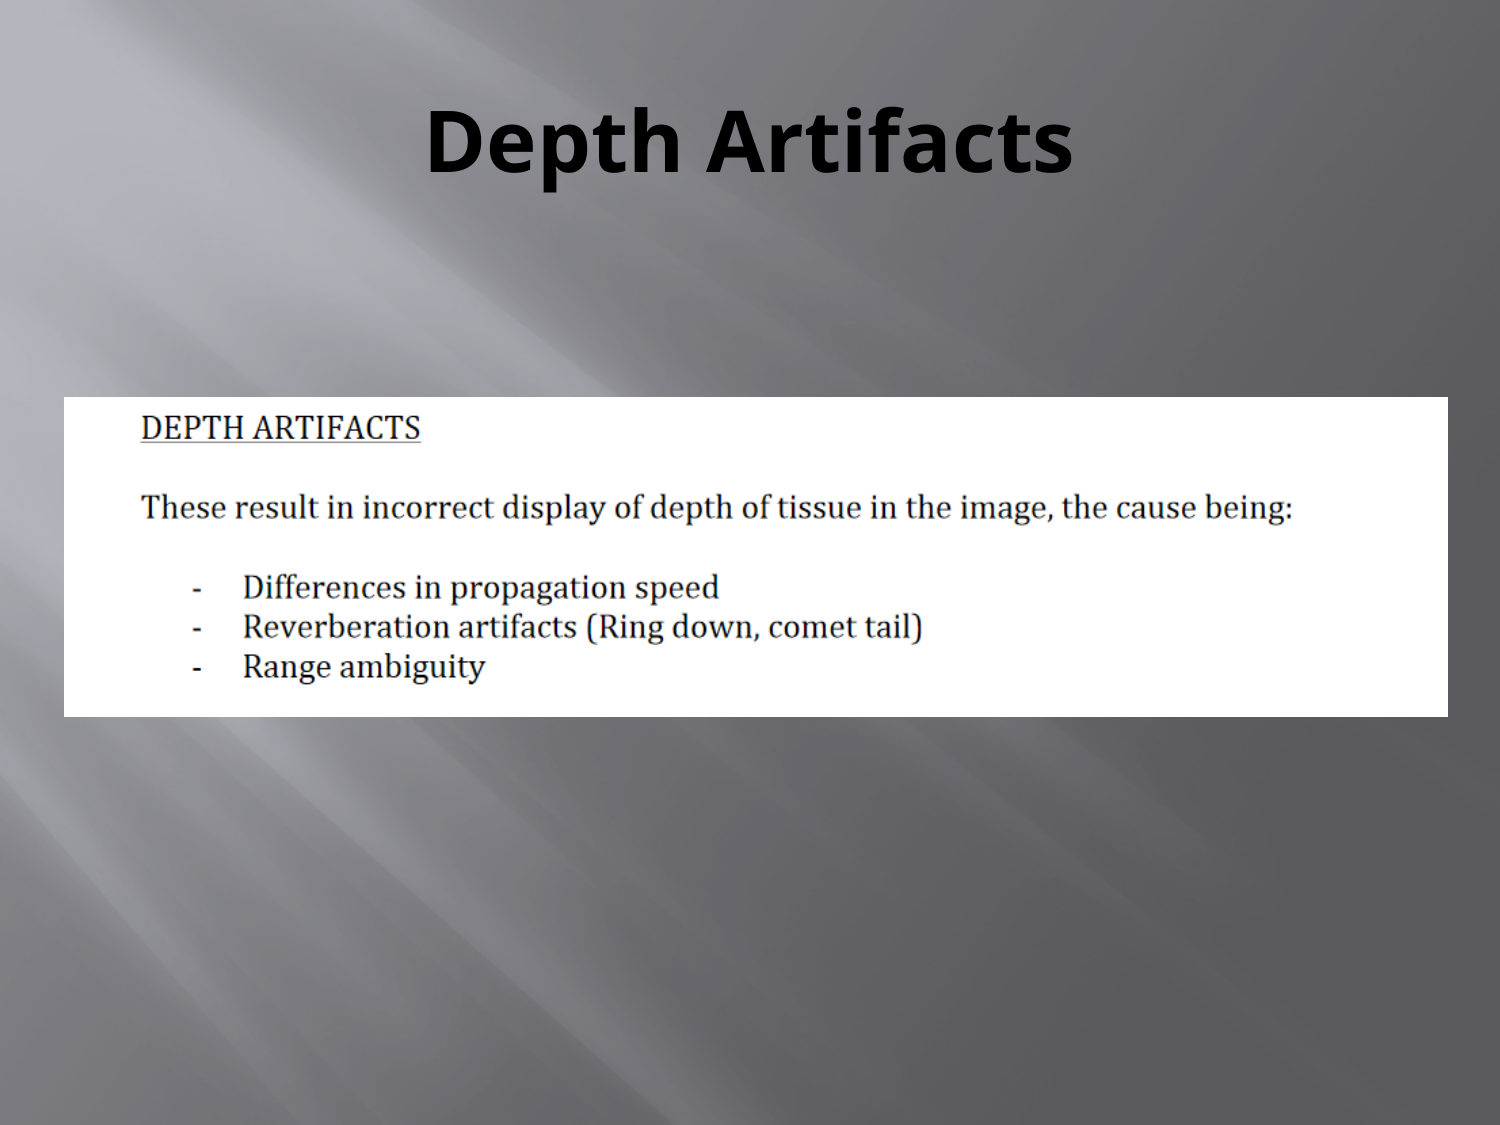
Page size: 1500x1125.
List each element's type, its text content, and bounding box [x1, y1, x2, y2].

title Depth Artifacts [75, 45, 1425, 233]
picture [64, 396, 1449, 718]
